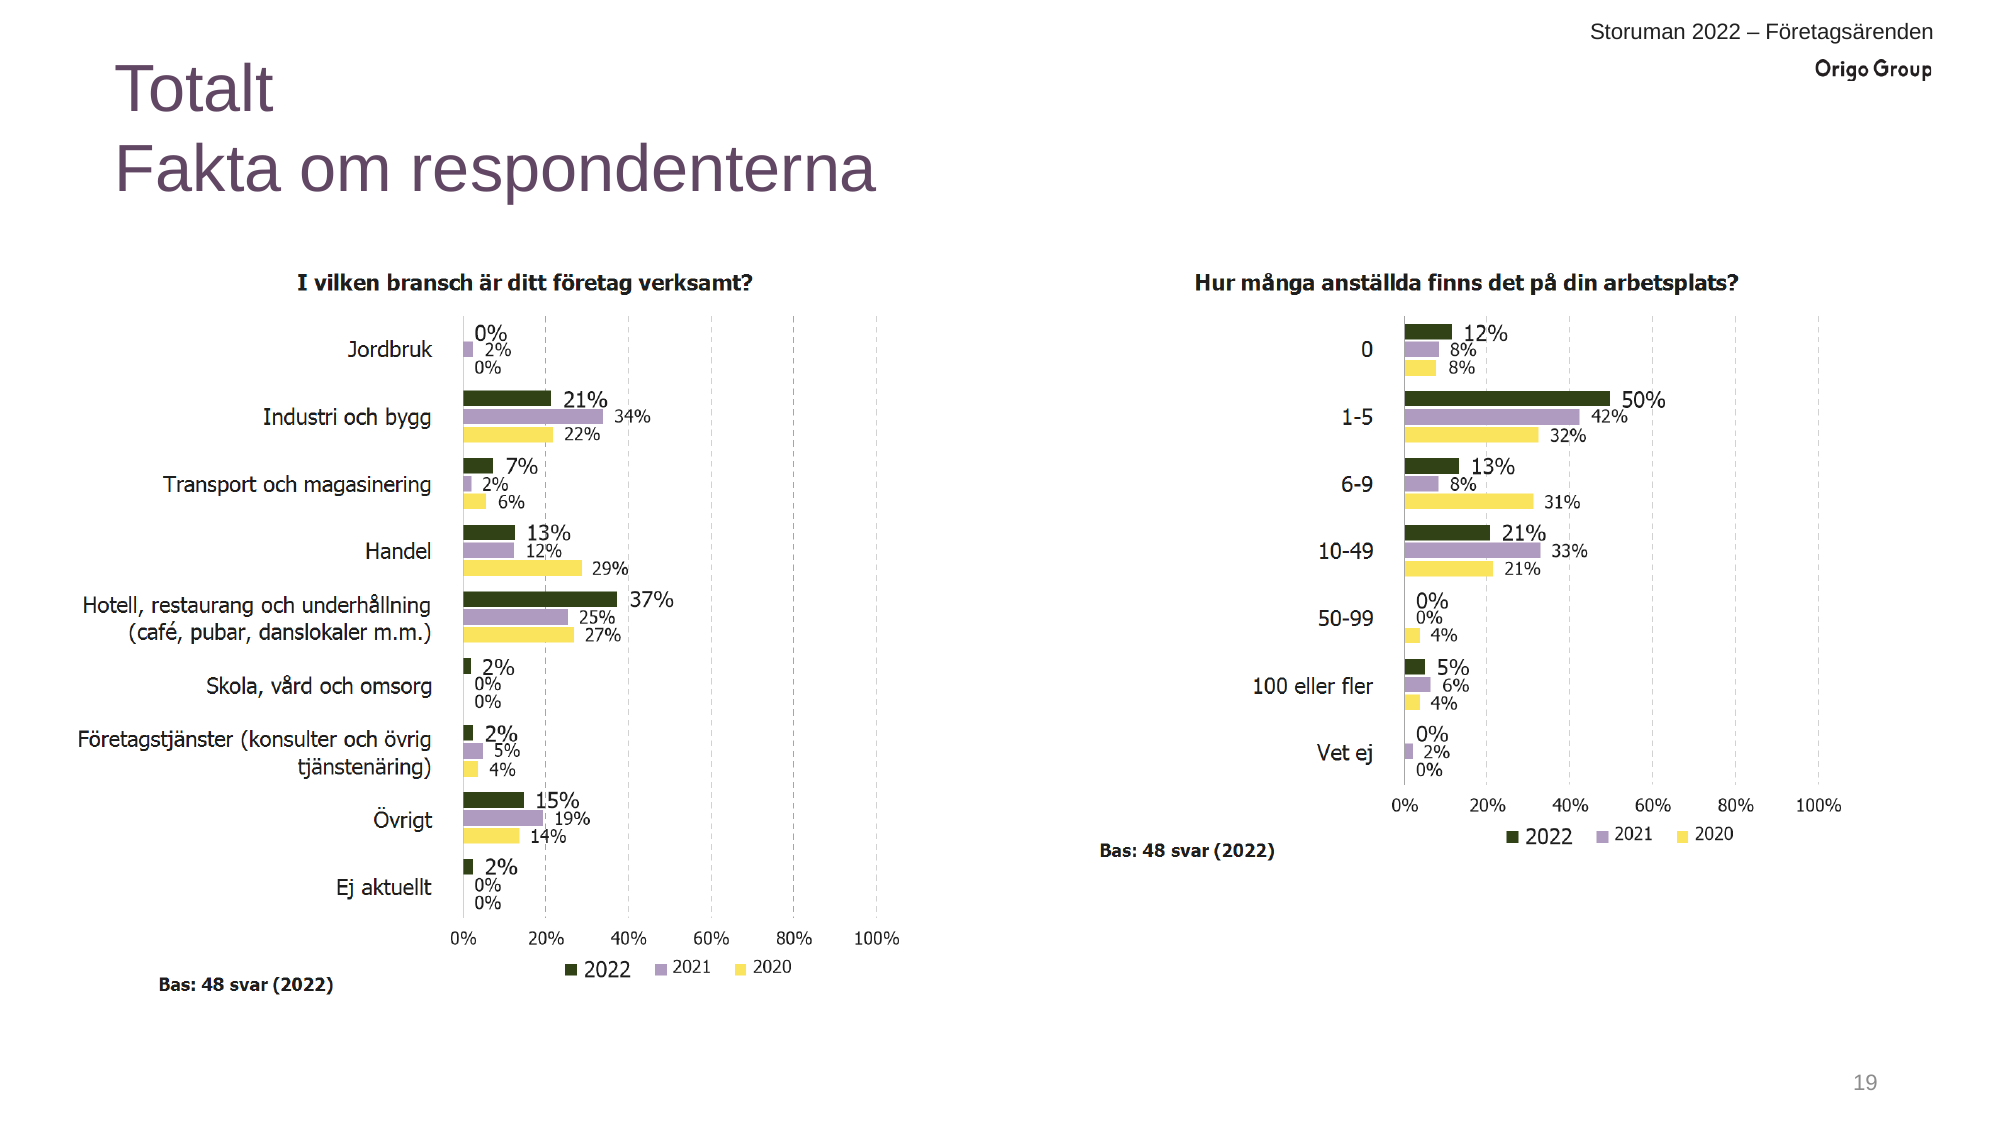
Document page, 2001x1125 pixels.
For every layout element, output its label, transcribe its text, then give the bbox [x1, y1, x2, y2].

picture [58, 249, 940, 1007]
title Totalt Fakta om respondenterna [99, 81, 1894, 213]
picture [999, 249, 1882, 874]
slide_number 18 [1442, 1042, 1893, 1103]
